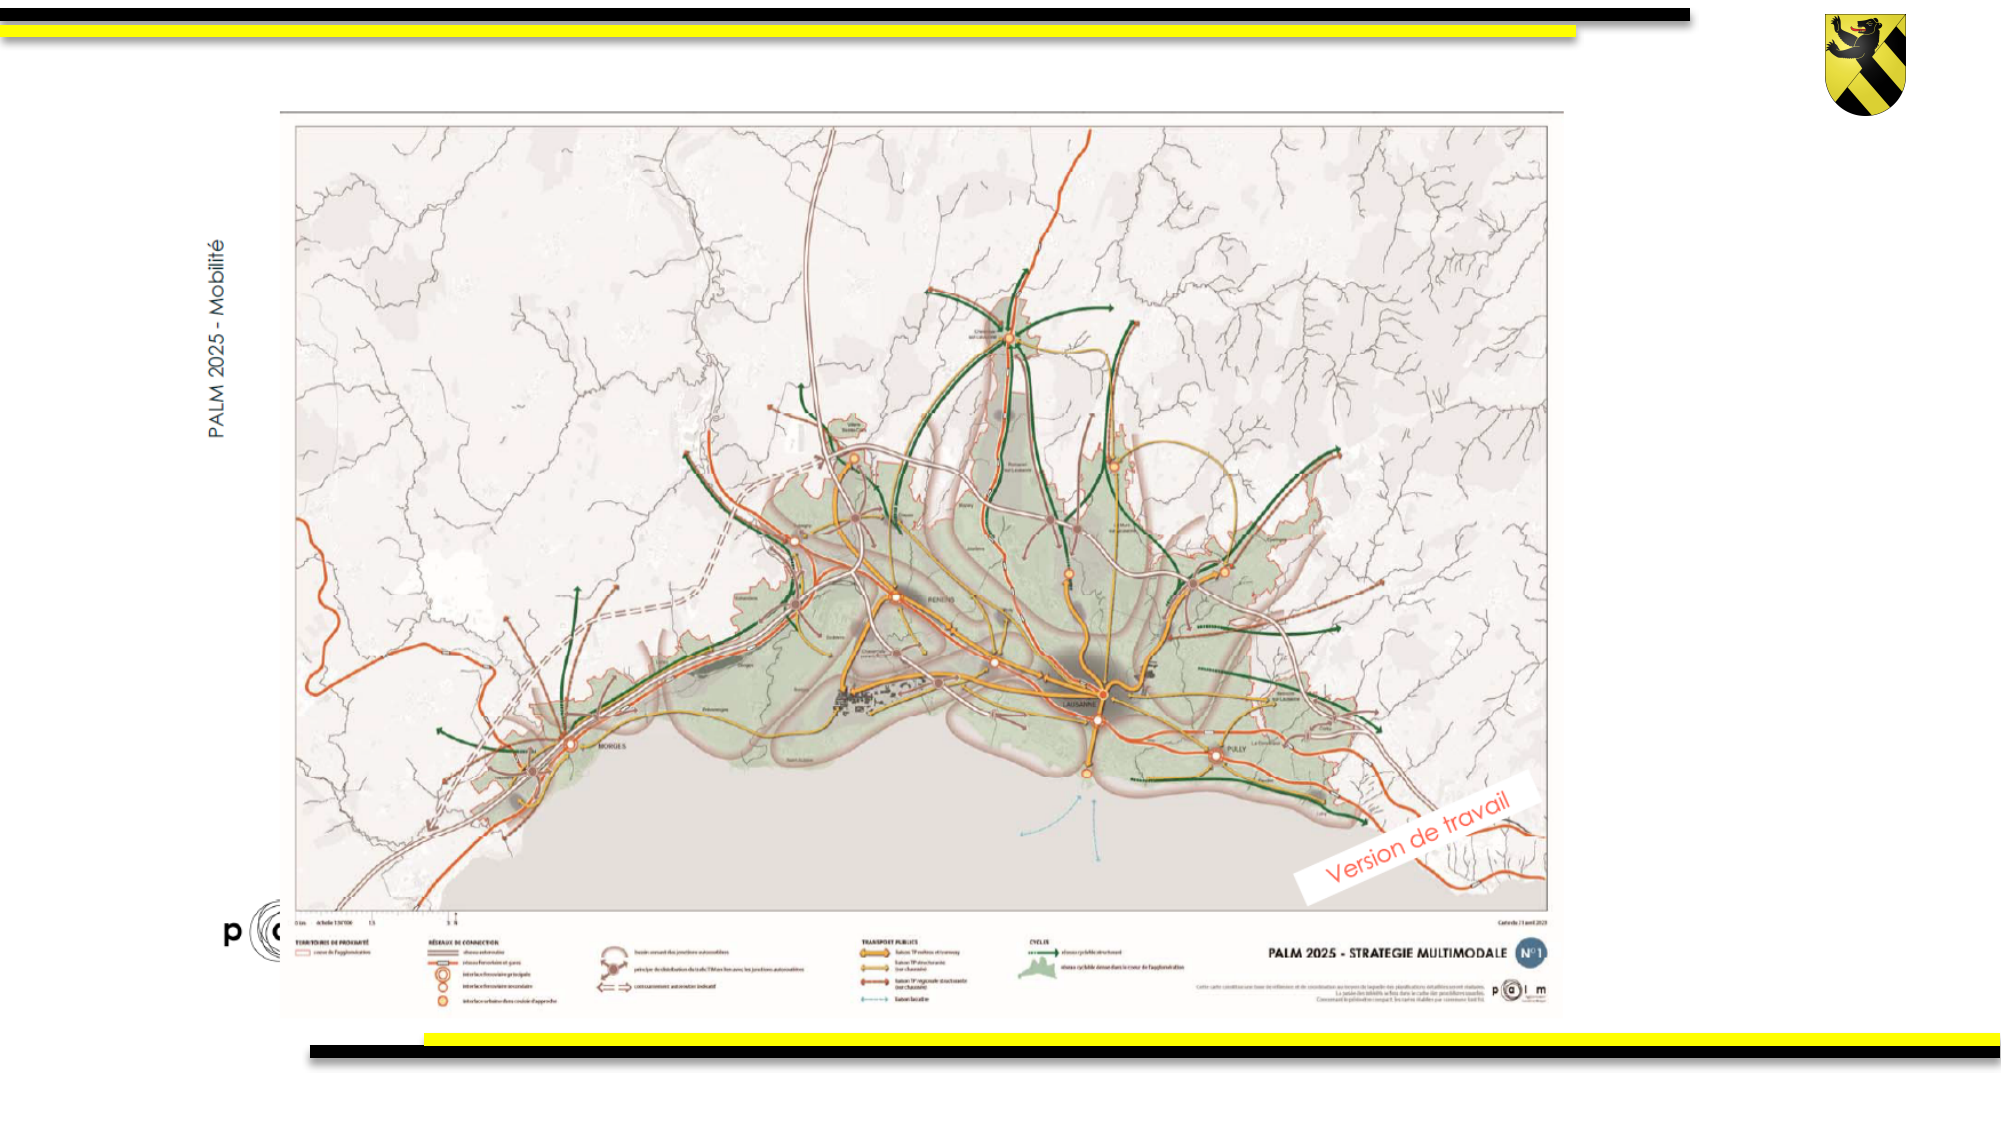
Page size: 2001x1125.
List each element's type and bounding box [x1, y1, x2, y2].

picture [1825, 14, 1906, 116]
picture [191, 54, 1627, 1028]
